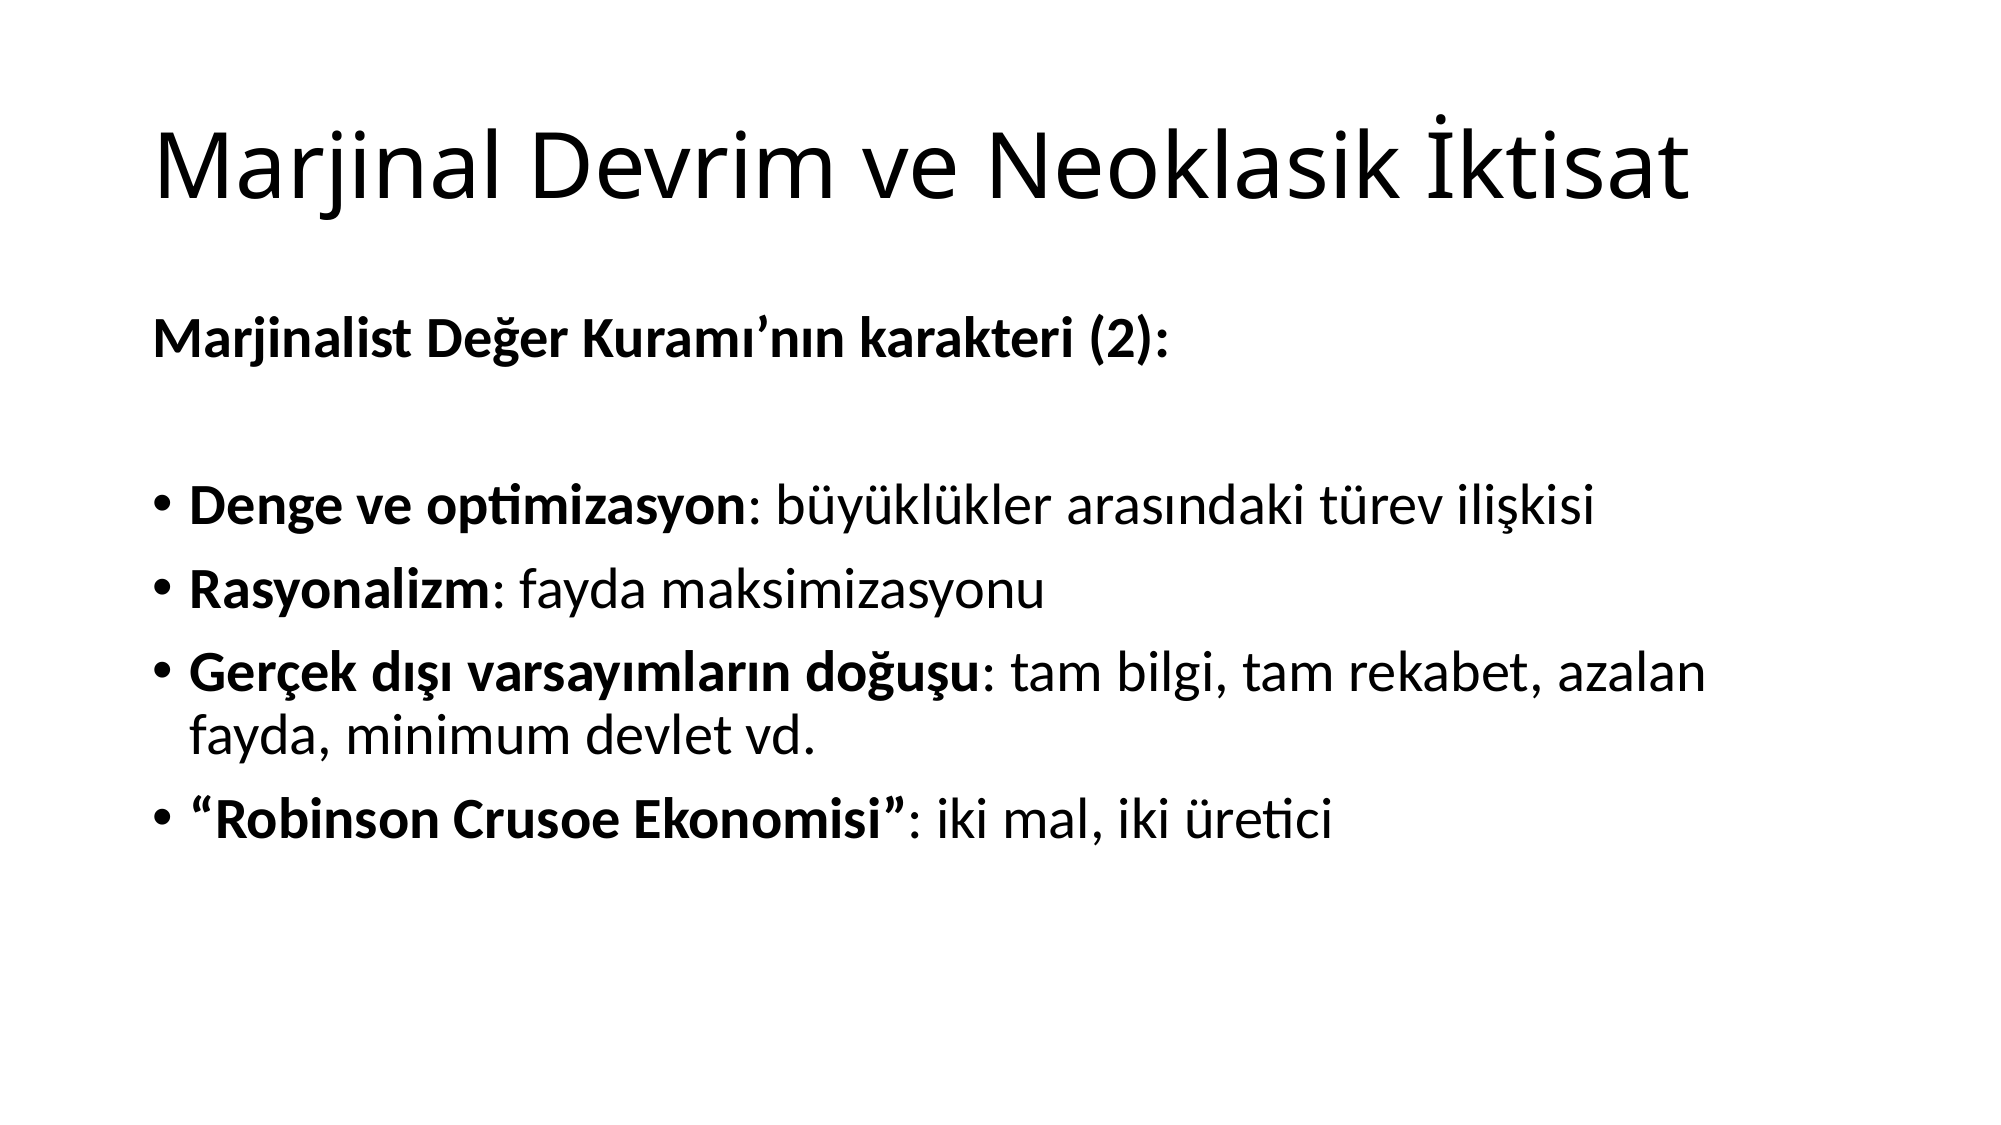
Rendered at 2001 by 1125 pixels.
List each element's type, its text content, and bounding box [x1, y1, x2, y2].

list Marjinalist Değer Kuramı’nın karakteri (2): Denge ve optimizasyon: büyüklükler arasındaki türev ilişkisi Rasyonalizm: fayda maksimizasyonu Gerçek dışı varsayımların doğuşu: tam bilgi, tam rekabet, azalan fayda, minimum devlet vd. “Robinson Crusoe Ekonomisi”: iki mal, iki üretici [137, 299, 1863, 1014]
title Marjinal Devrim ve Neoklasik İktisat [137, 59, 1863, 278]
